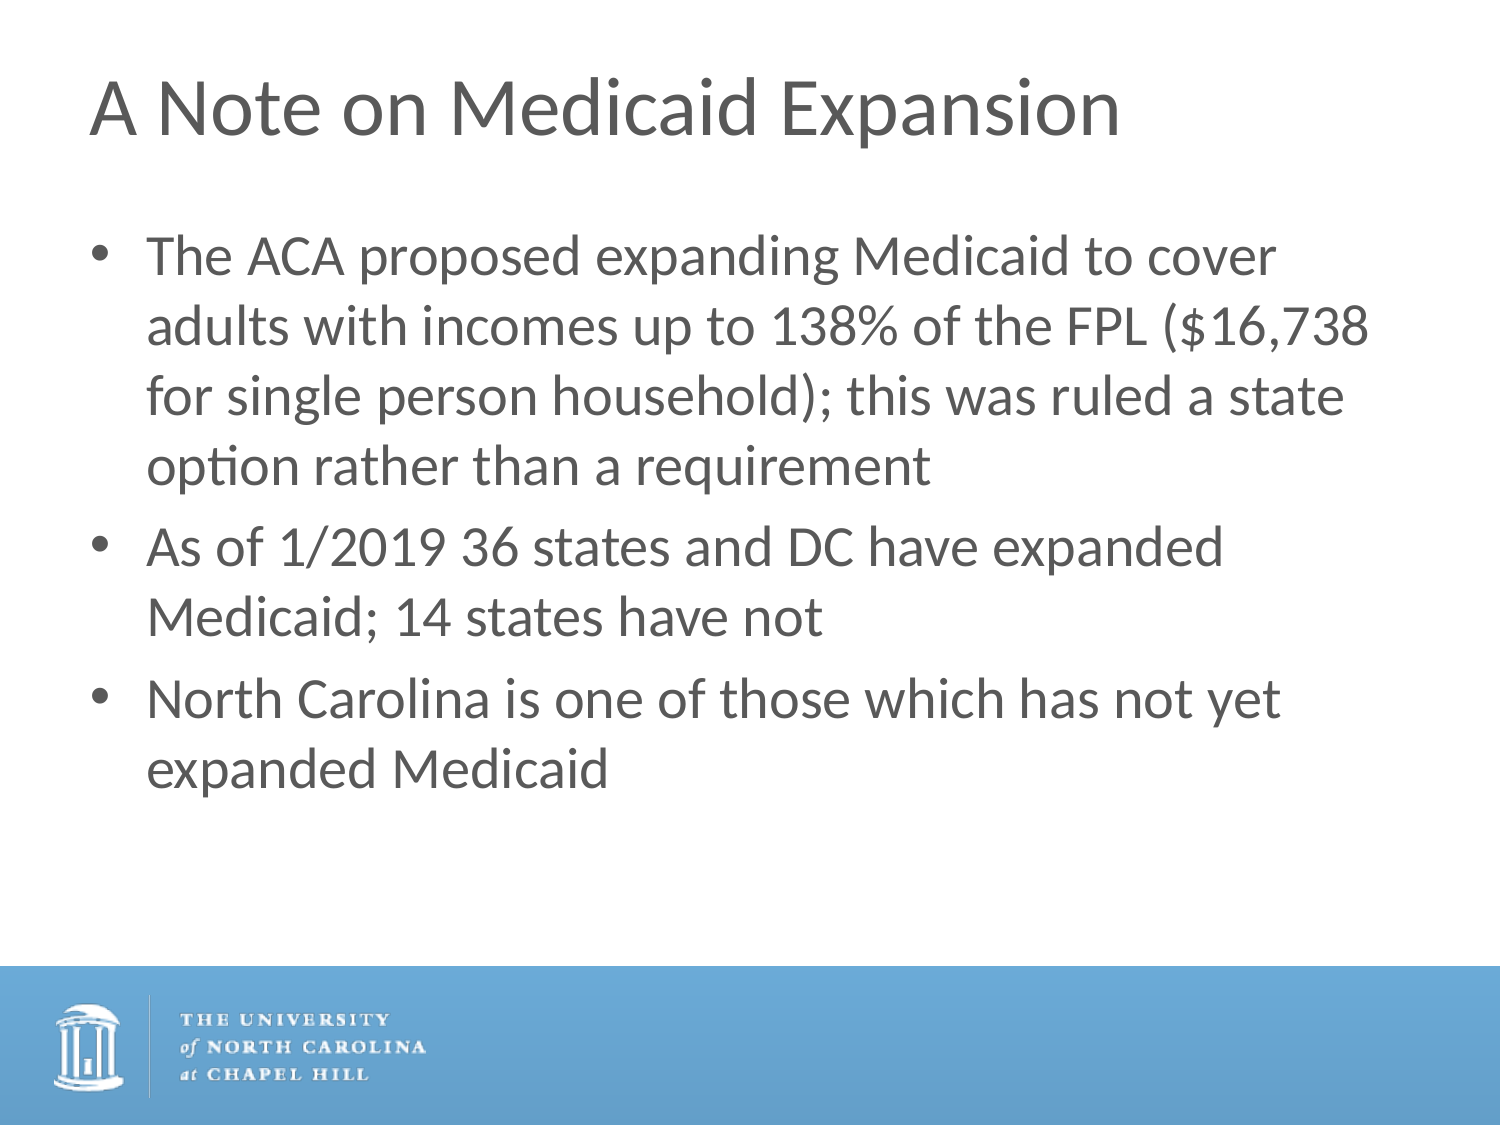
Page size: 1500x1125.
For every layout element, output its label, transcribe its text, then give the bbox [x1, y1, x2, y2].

title A Note on Medicaid Expansion [75, 45, 1425, 209]
list The ACA proposed expanding Medicaid to cover adults with incomes up to 138% of the FPL ($16,738 for single person household); this was ruled a state option rather than a requirement As of 1/2019 36 states and DC have expanded Medicaid; 14 states have not North Carolina is one of those which has not yet expanded Medicaid [75, 209, 1425, 933]
picture [54, 995, 426, 1098]
